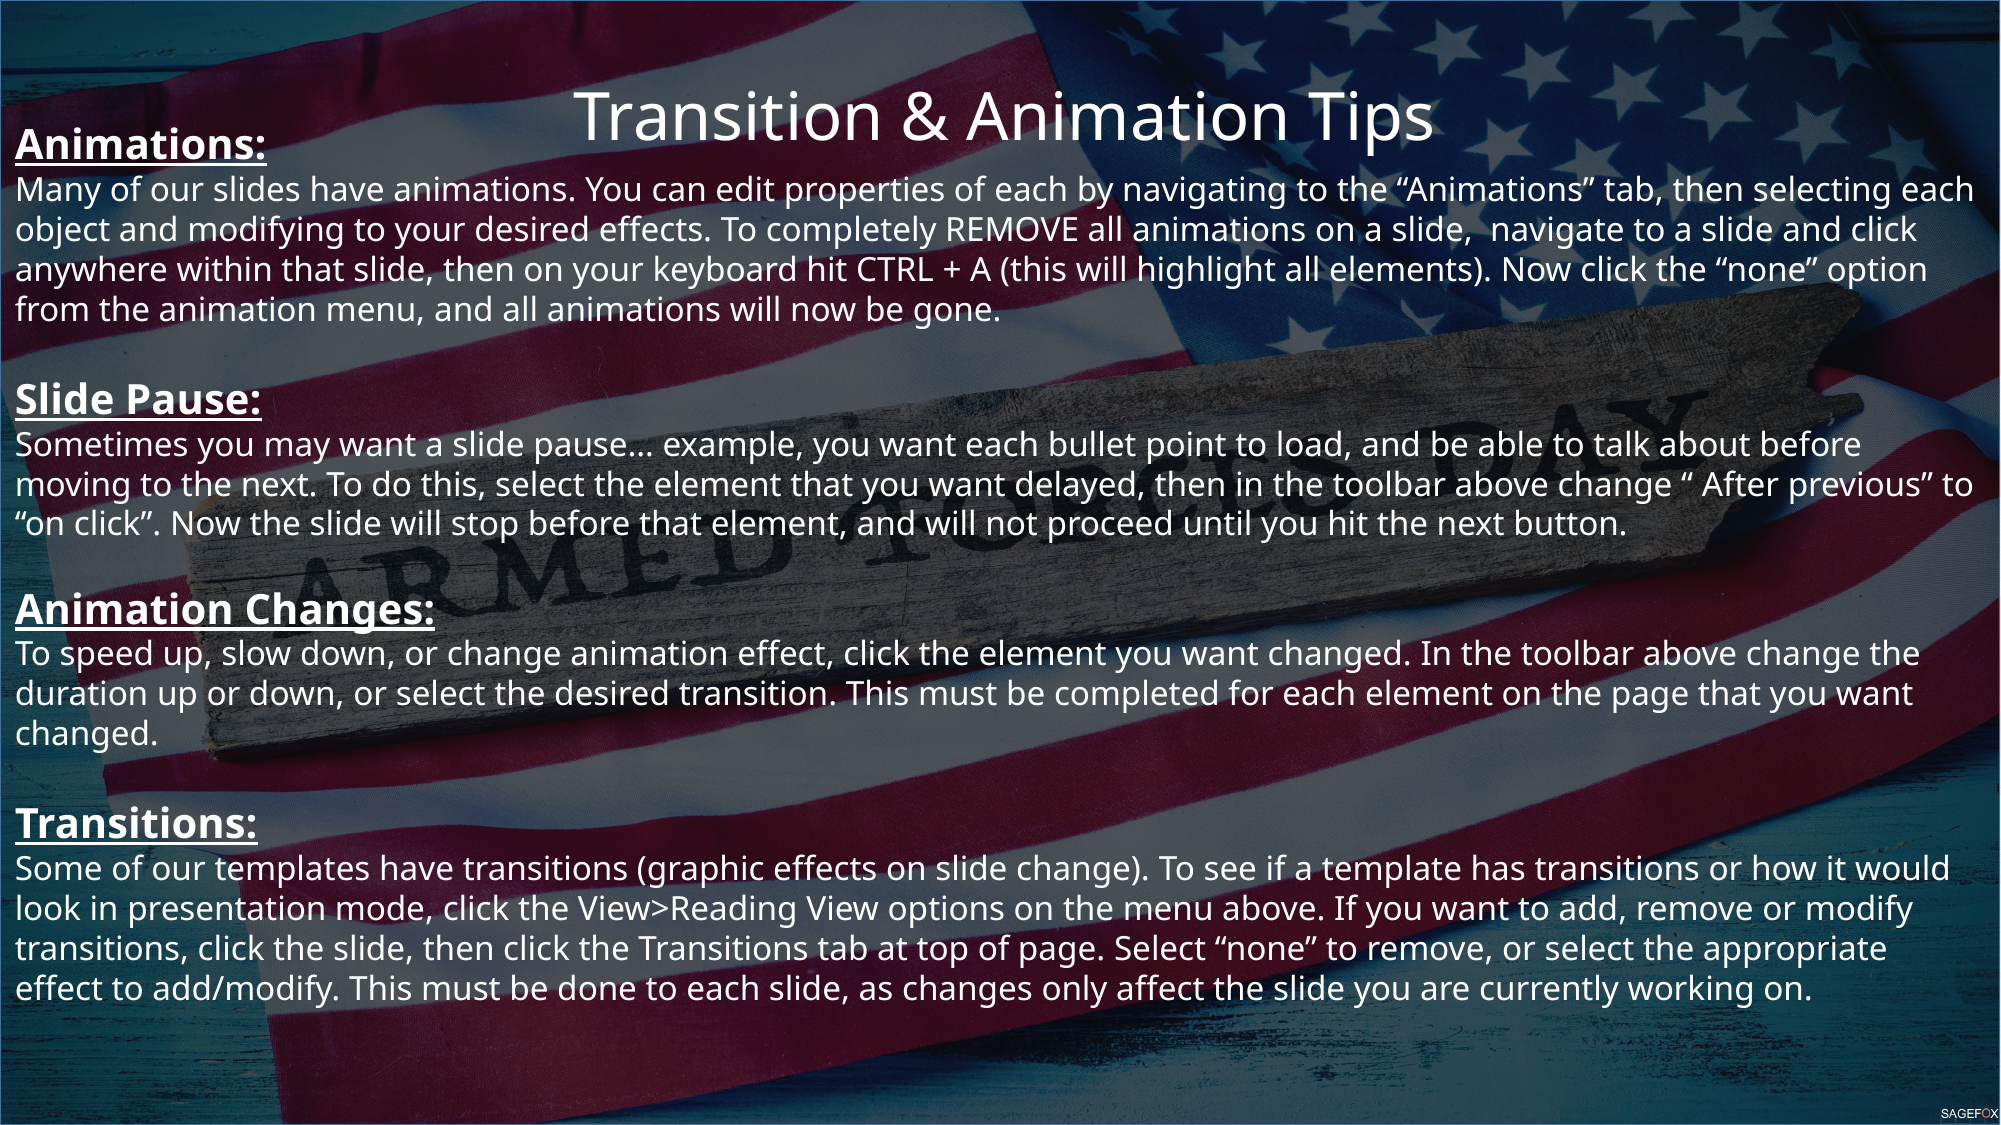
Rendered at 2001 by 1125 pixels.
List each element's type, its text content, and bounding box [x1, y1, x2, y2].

title Transition & Animation Tips [477, 59, 1532, 177]
text_box Animations: Many of our slides have animations. You can edit properties of each by navigating to the “Animations” tab, then selecting each object and modifying to your desired effects. To completely REMOVE all animations on a slide, navigate to a slide and click anywhere within that slide, then on your keyboard hit CTRL + A (this will highlight all elements). Now click the “none” option from the animation menu, and all animations will now be gone. Slide Pause: Sometimes you may want a slide pause… example, you want each bullet point to load, and be able to talk about before moving to the next. To do this, select the element that you want delayed, then in the toolbar above change “ After previous” to “on click”. Now the slide will stop before that element, and will not proceed until you hit the next button. Animation Changes: To speed up, slow down, or change animation effect, click the element you want changed. In the toolbar above change the duration up or down, or select the desired transition. This must be completed for each element on the page that you want changed. Transitions: Some of our templates have transitions (graphic effects on slide change). To see if a template has transitions or how it would look in presentation mode, click the View>Reading View options on the menu above. If you want to add, remove or modify transitions, click the slide, then click the Transitions tab at top of page. Select “none” to remove, or select the appropriate effect to add/modify. This must be done to each slide, as changes only affect the slide you are currently working on. [0, 0, 2000, 1125]
